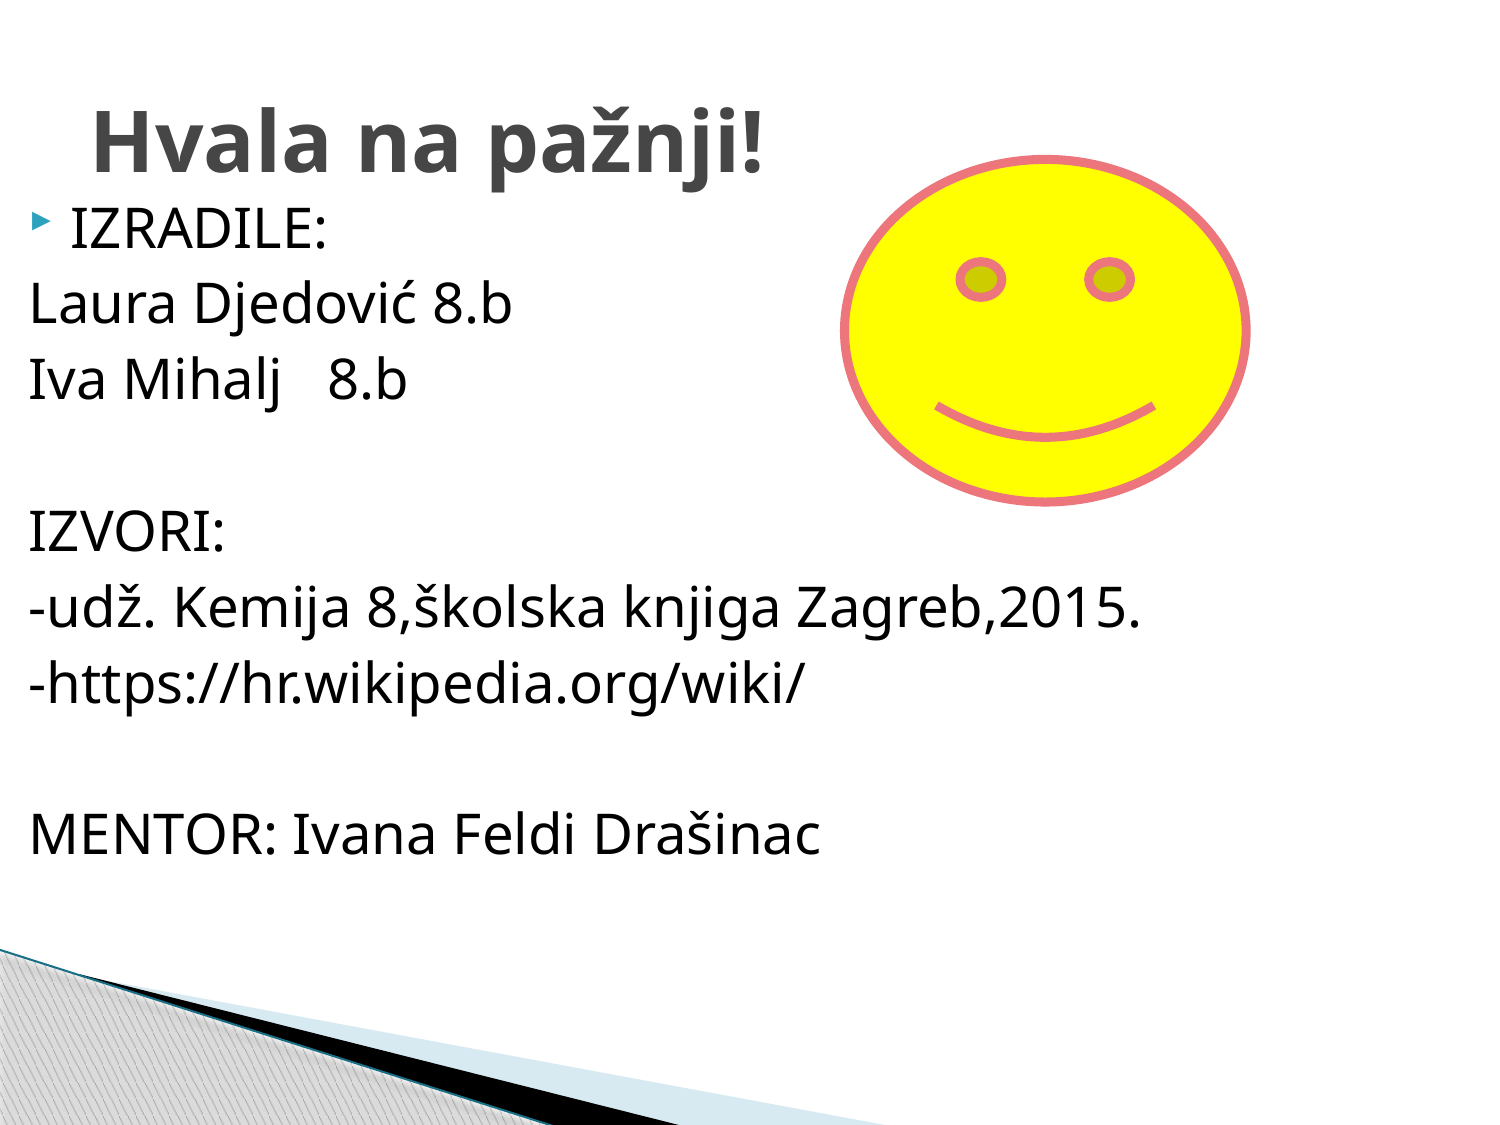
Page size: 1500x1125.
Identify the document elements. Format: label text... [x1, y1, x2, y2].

title Hvala na pažnji! [75, 45, 1425, 233]
text_box [839, 154, 1251, 507]
list IZRADILE: Laura Djedović 8.b Iva Mihalj 8.b IZVORI: -udž. Kemija 8,školska knjiga Zagreb,2015. -https://hr.wikipedia.org/wiki/ MENTOR: Ivana Feldi Drašinac [0, 184, 1497, 1125]
